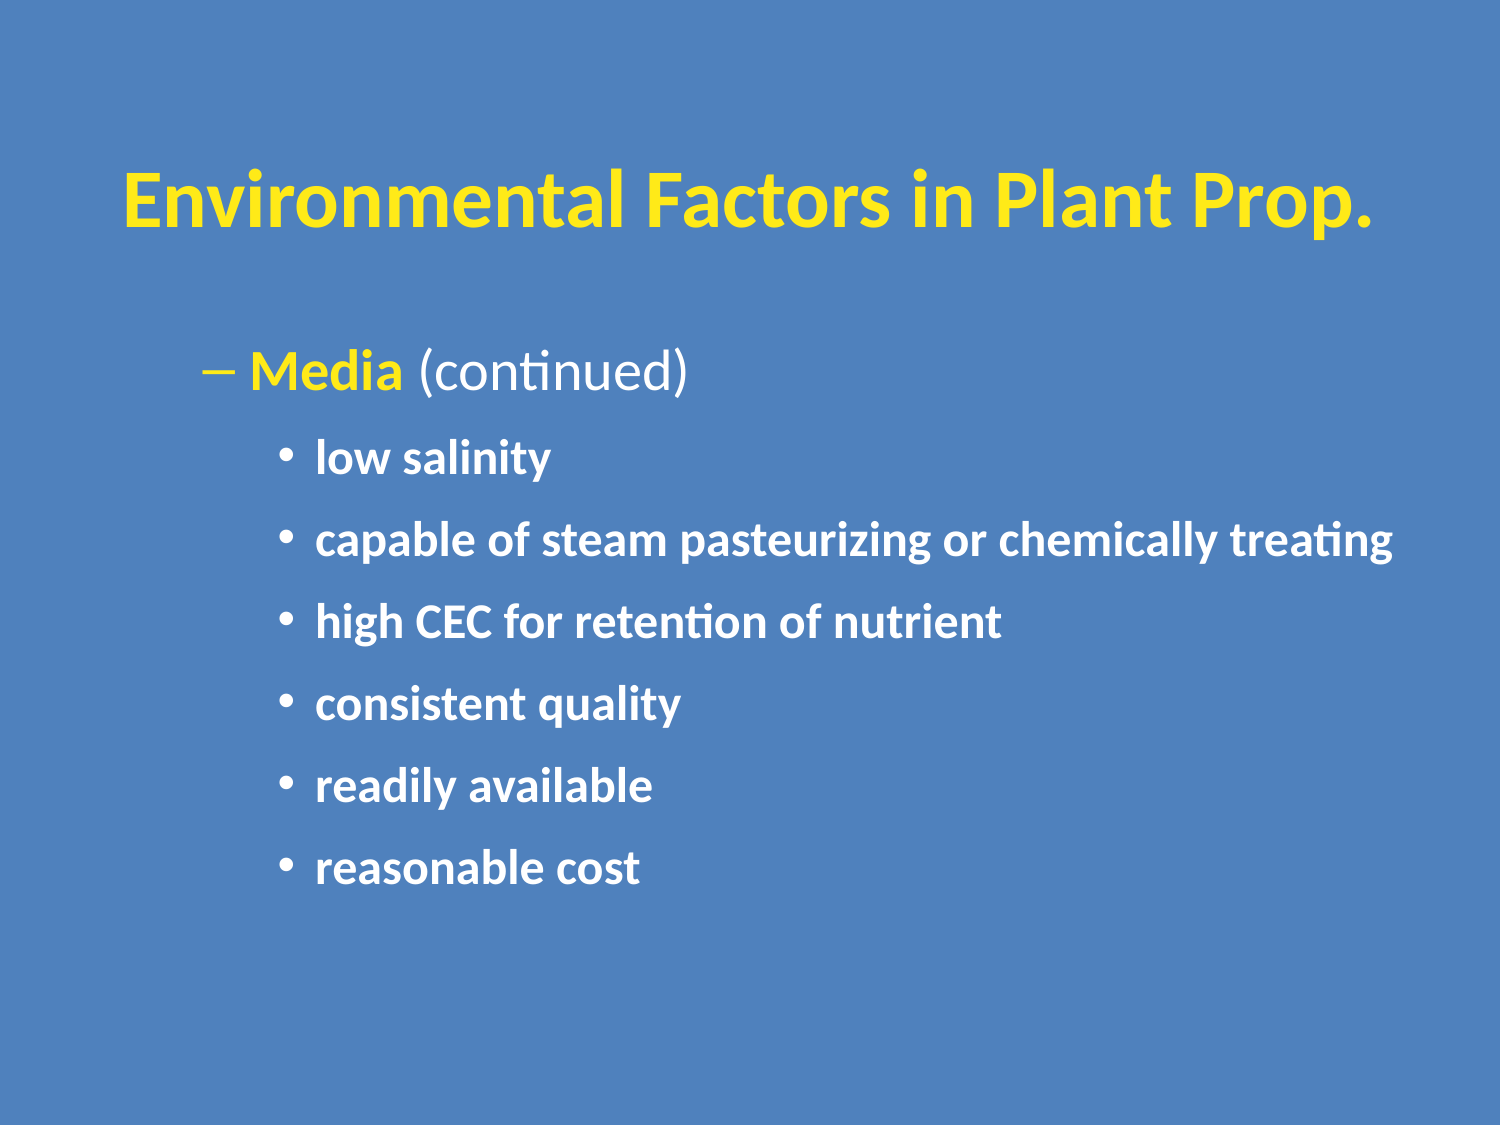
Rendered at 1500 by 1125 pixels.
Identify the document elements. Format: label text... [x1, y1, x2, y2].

title Environmental Factors in Plant Prop. [0, 99, 1500, 288]
list Media (continued) low salinity capable of steam pasteurizing or chemically treating high CEC for retention of nutrient consistent quality readily available reasonable cost [112, 324, 1500, 1125]
